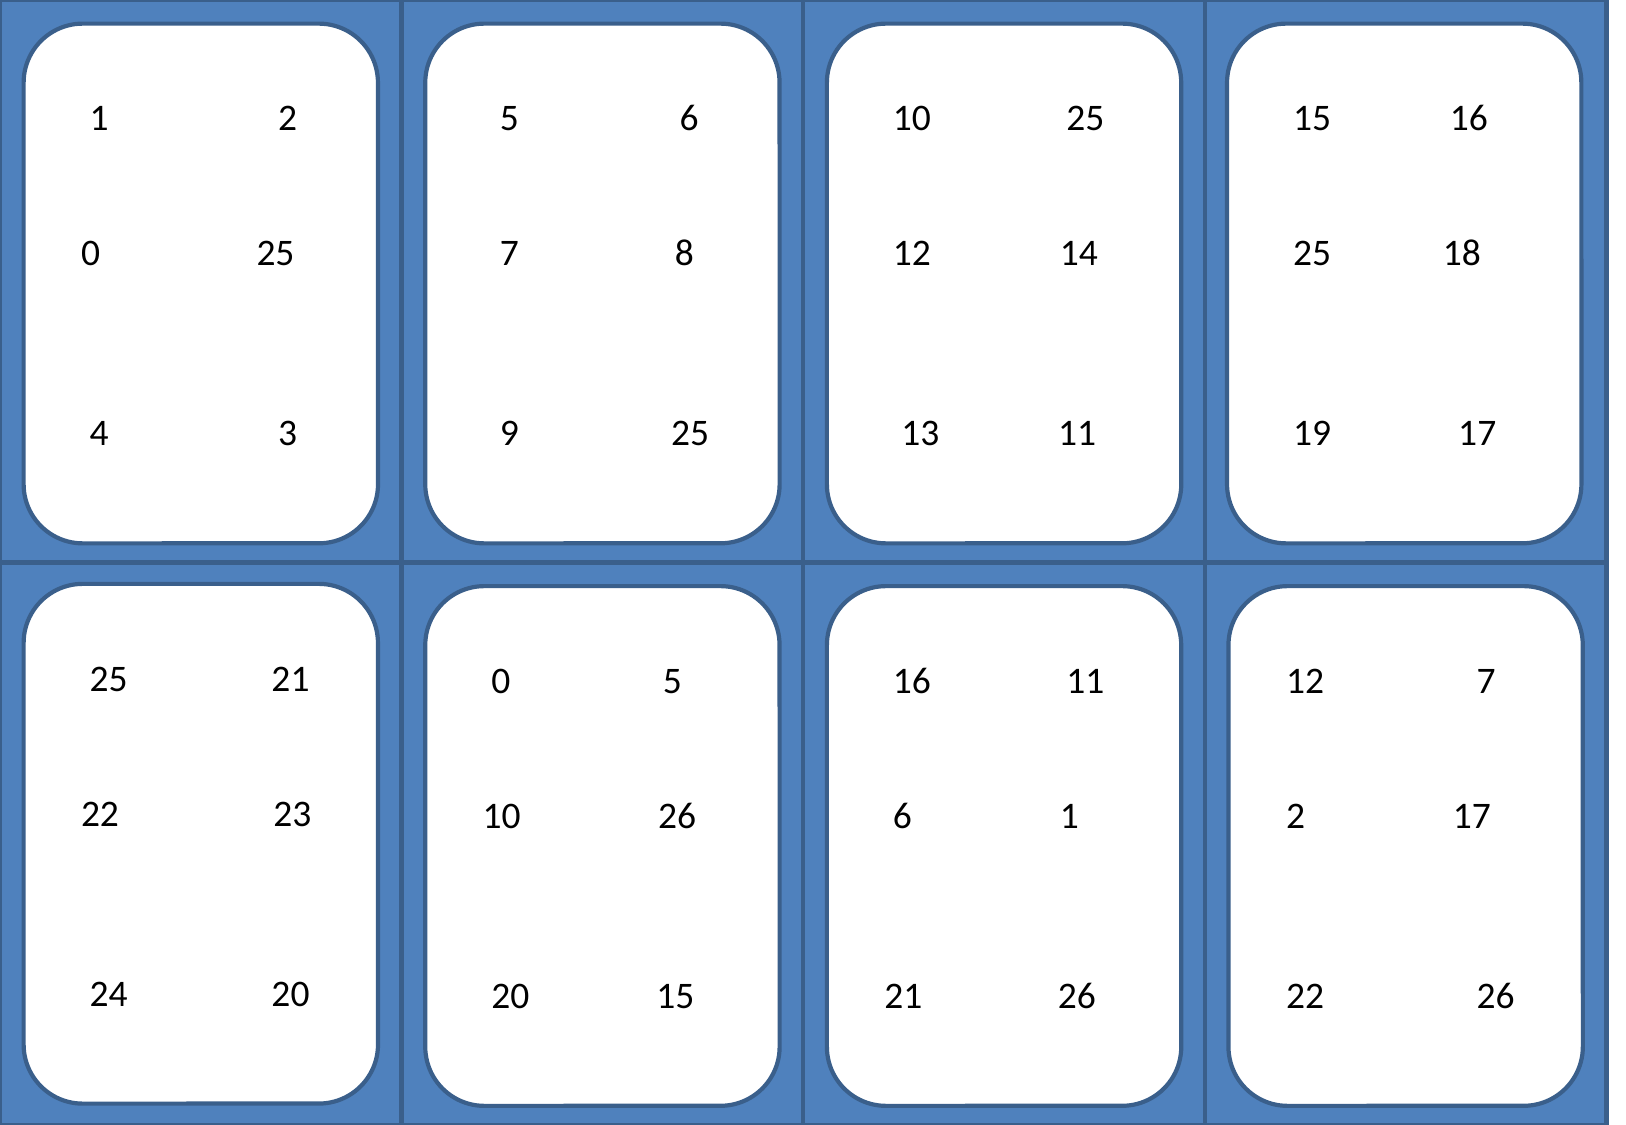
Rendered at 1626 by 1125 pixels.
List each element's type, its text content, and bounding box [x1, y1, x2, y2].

text_box [0, 560, 404, 1125]
text_box [801, 560, 1203, 1125]
text_box 16 11 6 1 21 26 [824, 584, 1184, 1108]
text_box 5 6 7 8 9 25 [423, 21, 782, 546]
text_box [400, 0, 801, 560]
text_box [0, 0, 400, 560]
text_box [801, 0, 1203, 560]
text_box 0 5 10 26 20 15 [423, 584, 782, 1108]
text_box [404, 560, 801, 1125]
text_box 15 16 25 18 19 17 [1224, 21, 1584, 546]
text_box 25 21 22 23 24 20 [21, 581, 381, 1106]
text_box [1203, 560, 1609, 1125]
text_box [1203, 0, 1609, 560]
text_box 10 25 12 14 13 11 [824, 21, 1184, 546]
text_box 12 7 2 17 22 26 [1226, 584, 1585, 1108]
text_box 1 2 0 25 4 3 [21, 21, 381, 546]
